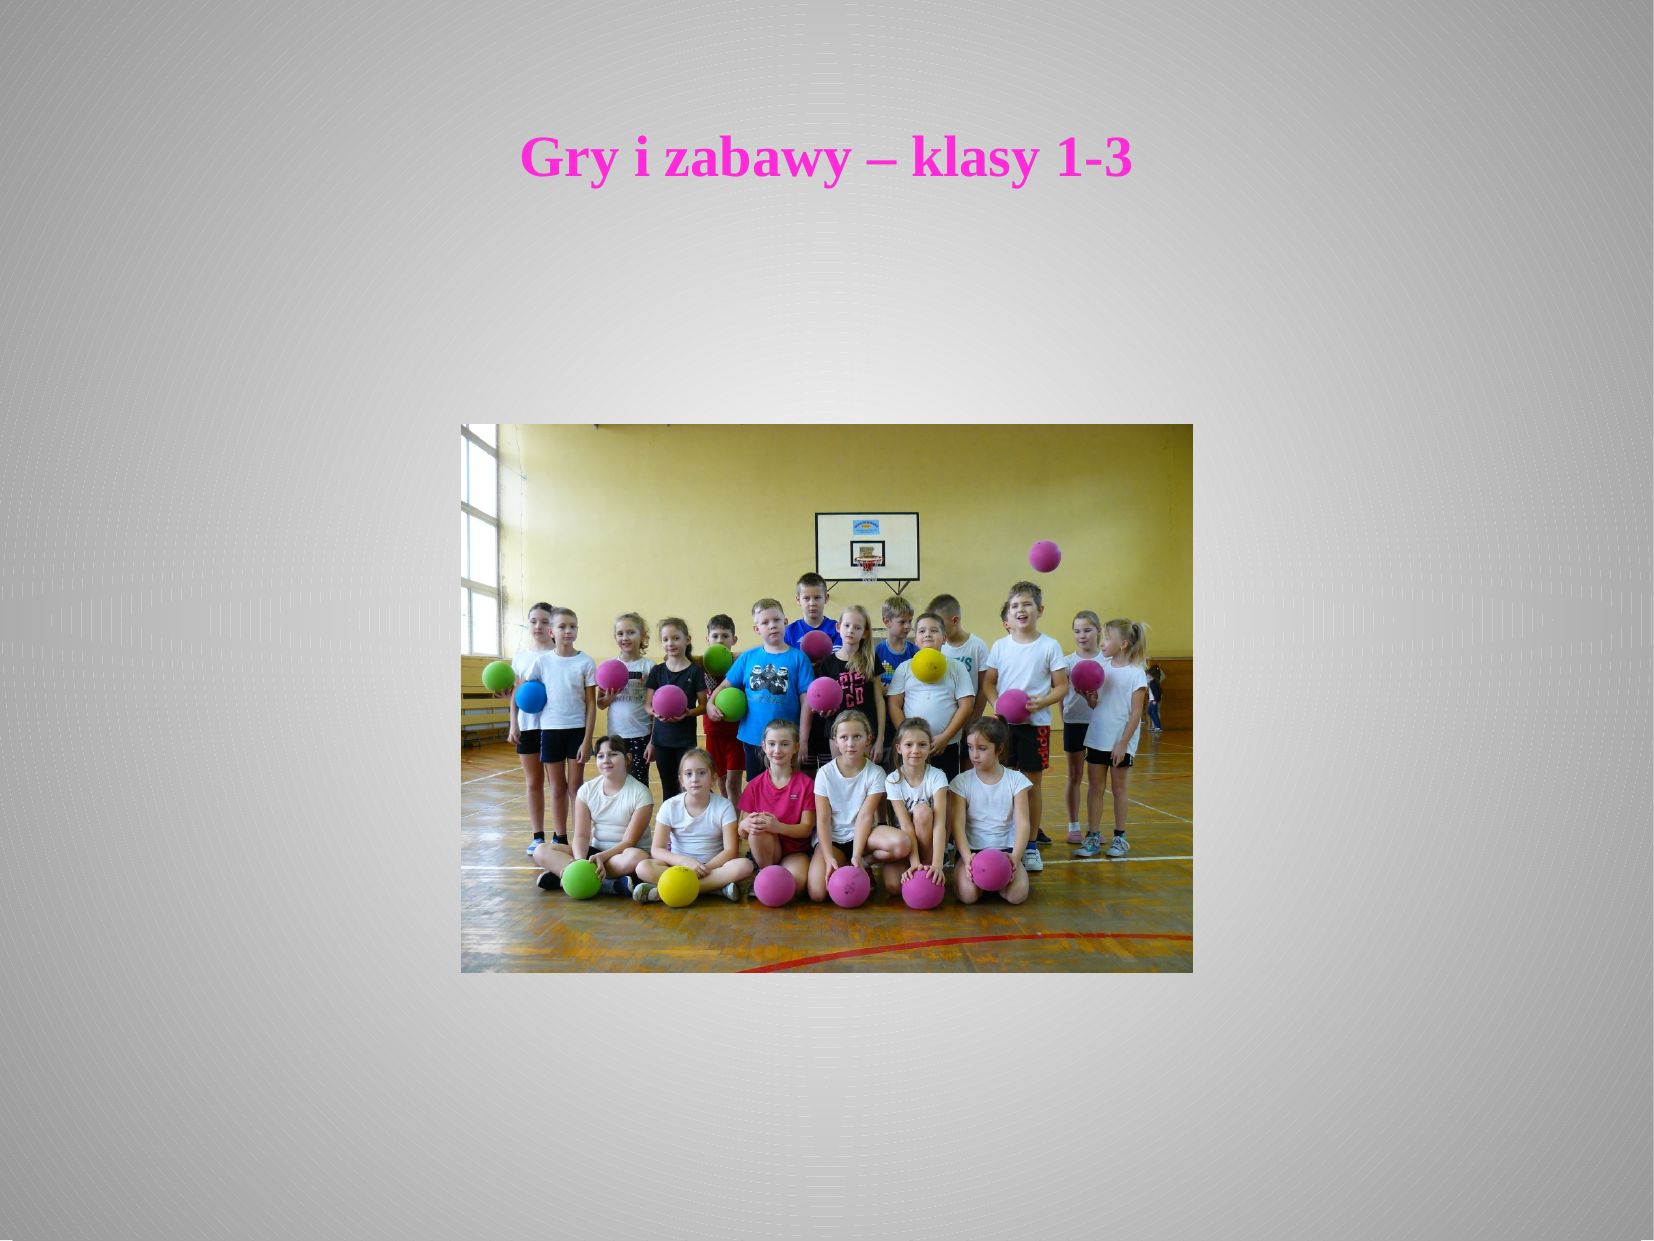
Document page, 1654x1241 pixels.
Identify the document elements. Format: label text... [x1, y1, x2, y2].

title Gry i zabawy – klasy 1-3 [82, 49, 1571, 257]
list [461, 424, 1193, 973]
